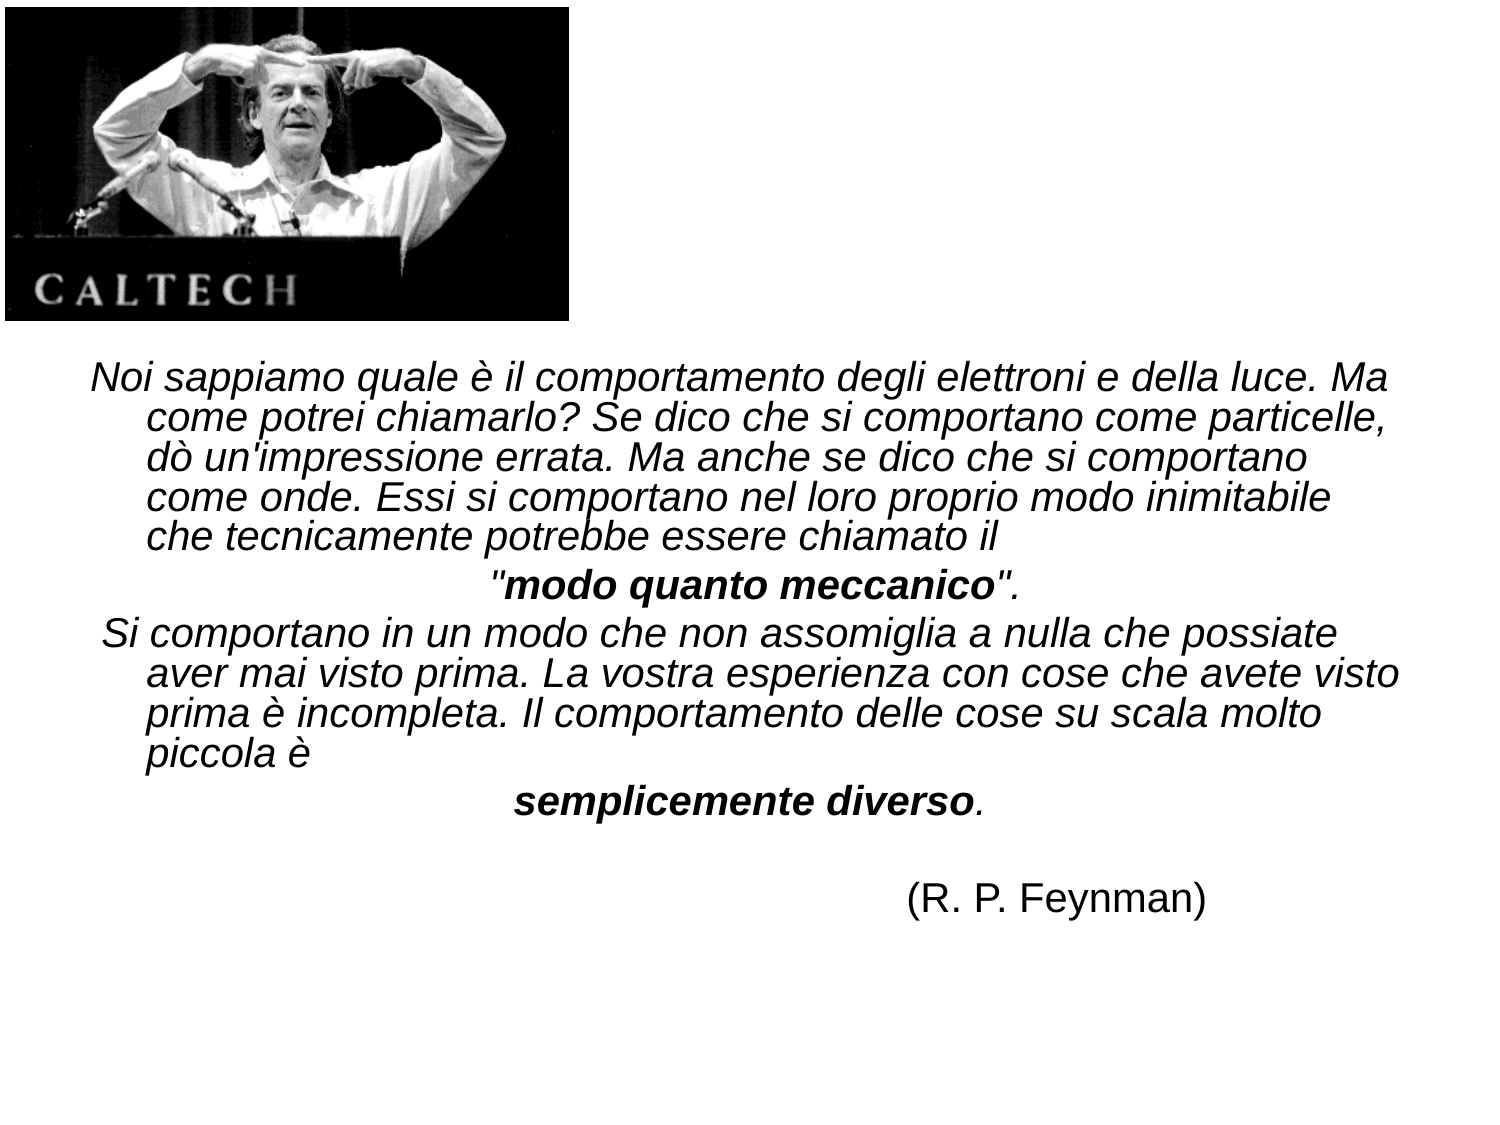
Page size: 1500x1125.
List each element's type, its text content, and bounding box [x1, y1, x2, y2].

list Noi sappiamo quale è il comportamento degli elettroni e della luce. Ma come potrei chiamarlo? Se dico che si comportano come particelle, dò un'impressione errata. Ma anche se dico che si comportano come onde. Essi si comportano nel loro proprio modo inimitabile che tecnicamente potrebbe essere chiamato il "modo quanto meccanico". Si comportano in un modo che non assomiglia a nulla che possiate aver mai visto prima. La vostra esperienza con cose che avete visto prima è incompleta. Il comportamento delle cose su scala molto piccola è semplicemente diverso. (R. P. Feynman) [74, 351, 1426, 1095]
picture [5, 6, 569, 322]
